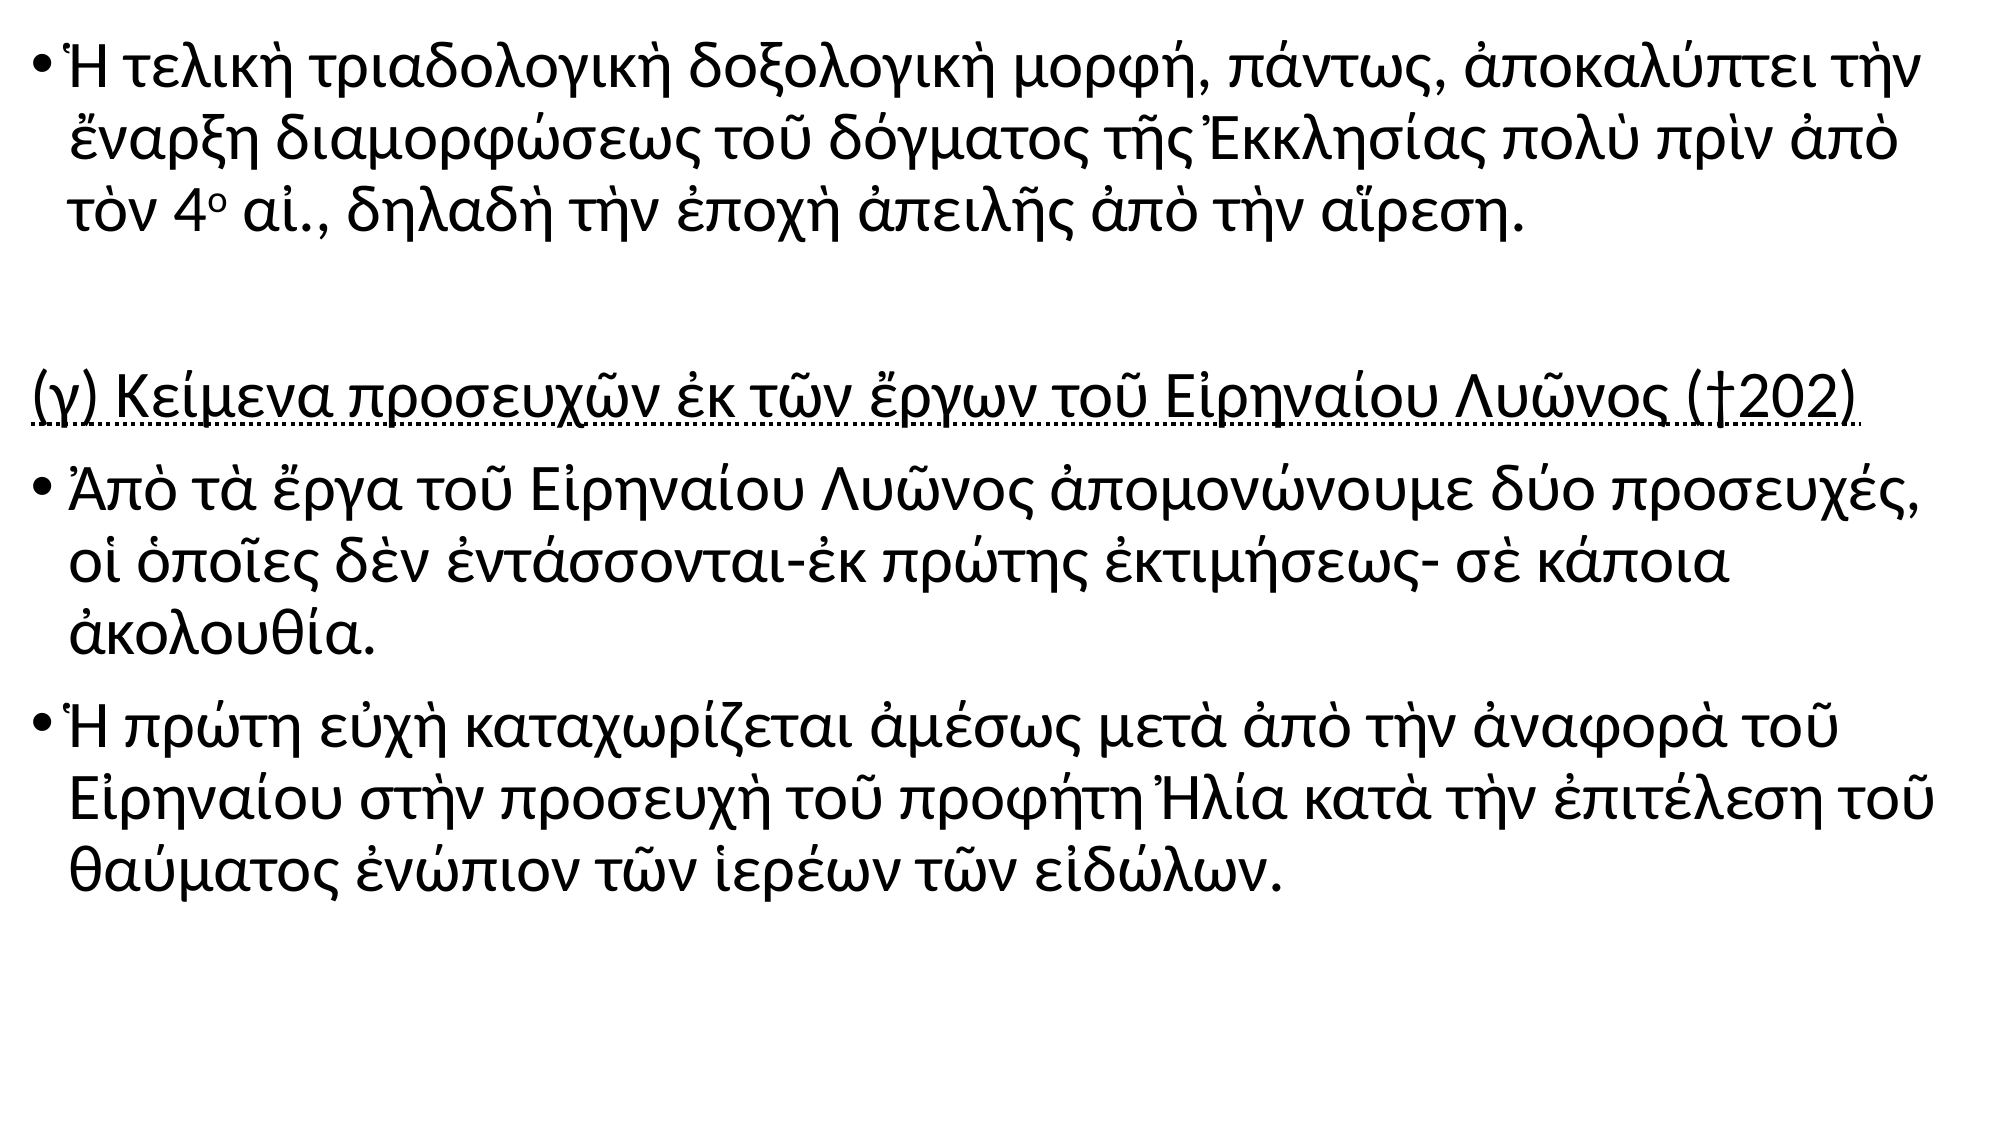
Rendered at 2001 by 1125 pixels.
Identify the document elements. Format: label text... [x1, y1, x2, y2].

list Ἡ τελικὴ τριαδολογικὴ δοξολογικὴ μορφή, πάντως, ἀποκαλύπτει τὴν ἔναρξη διαμορφώσεως τοῦ δόγματος τῆς Ἐκκλησίας πολὺ πρὶν ἀπὸ τὸν 4ο αἰ., δηλαδὴ τὴν ἐποχὴ ἀπειλῆς ἀπὸ τὴν αἵρεση. (γ) Κείμενα προσευχῶν ἐκ τῶν ἔργων τοῦ Εἰρηναίου Λυῶνος (†202) Ἀπὸ τὰ ἔργα τοῦ Εἰρηναίου Λυῶνος ἀπομονώνουμε δύο προσευχές, οἱ ὁποῖες δὲν ἐντάσσονται-ἐκ πρώτης ἐκτιμήσεως- σὲ κάποια ἀκολουθία. Ἡ πρώτη εὐχὴ καταχωρίζεται ἀμέσως μετὰ ἀπὸ τὴν ἀναφορὰ τοῦ Εἰρηναίου στὴν προσευχὴ τοῦ προφήτη Ἠλία κατὰ τὴν ἐπιτέλεση τοῦ θαύματος ἐνώπιον τῶν ἱερέων τῶν εἰδώλων. [15, 22, 1980, 1110]
